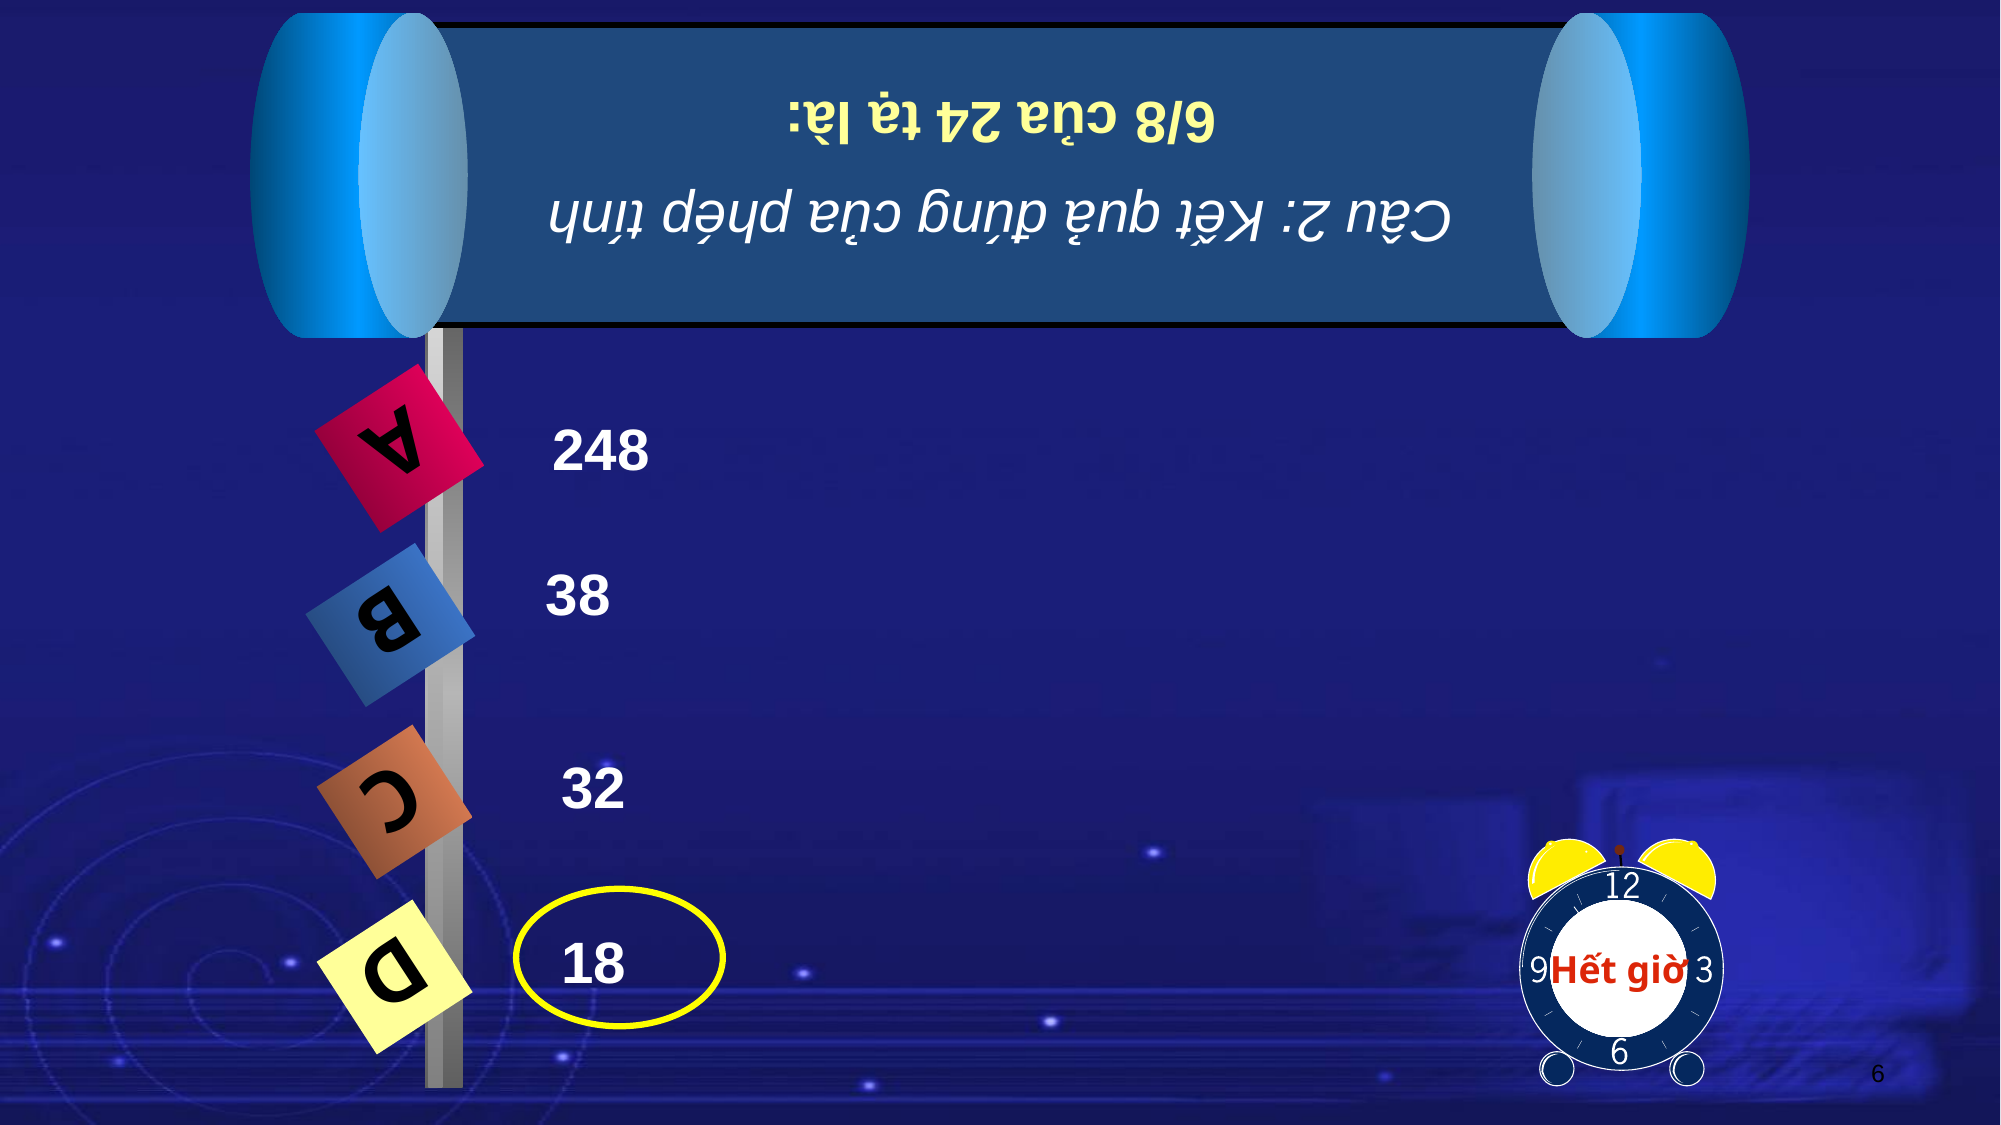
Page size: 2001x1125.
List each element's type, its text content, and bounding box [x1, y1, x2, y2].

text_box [324, 549, 1607, 699]
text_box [249, 12, 1751, 1088]
slide_number 6 [1433, 1042, 1900, 1103]
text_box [337, 387, 1588, 510]
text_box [337, 738, 1688, 876]
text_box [337, 913, 1512, 1051]
picture [0, 0, 2001, 1125]
